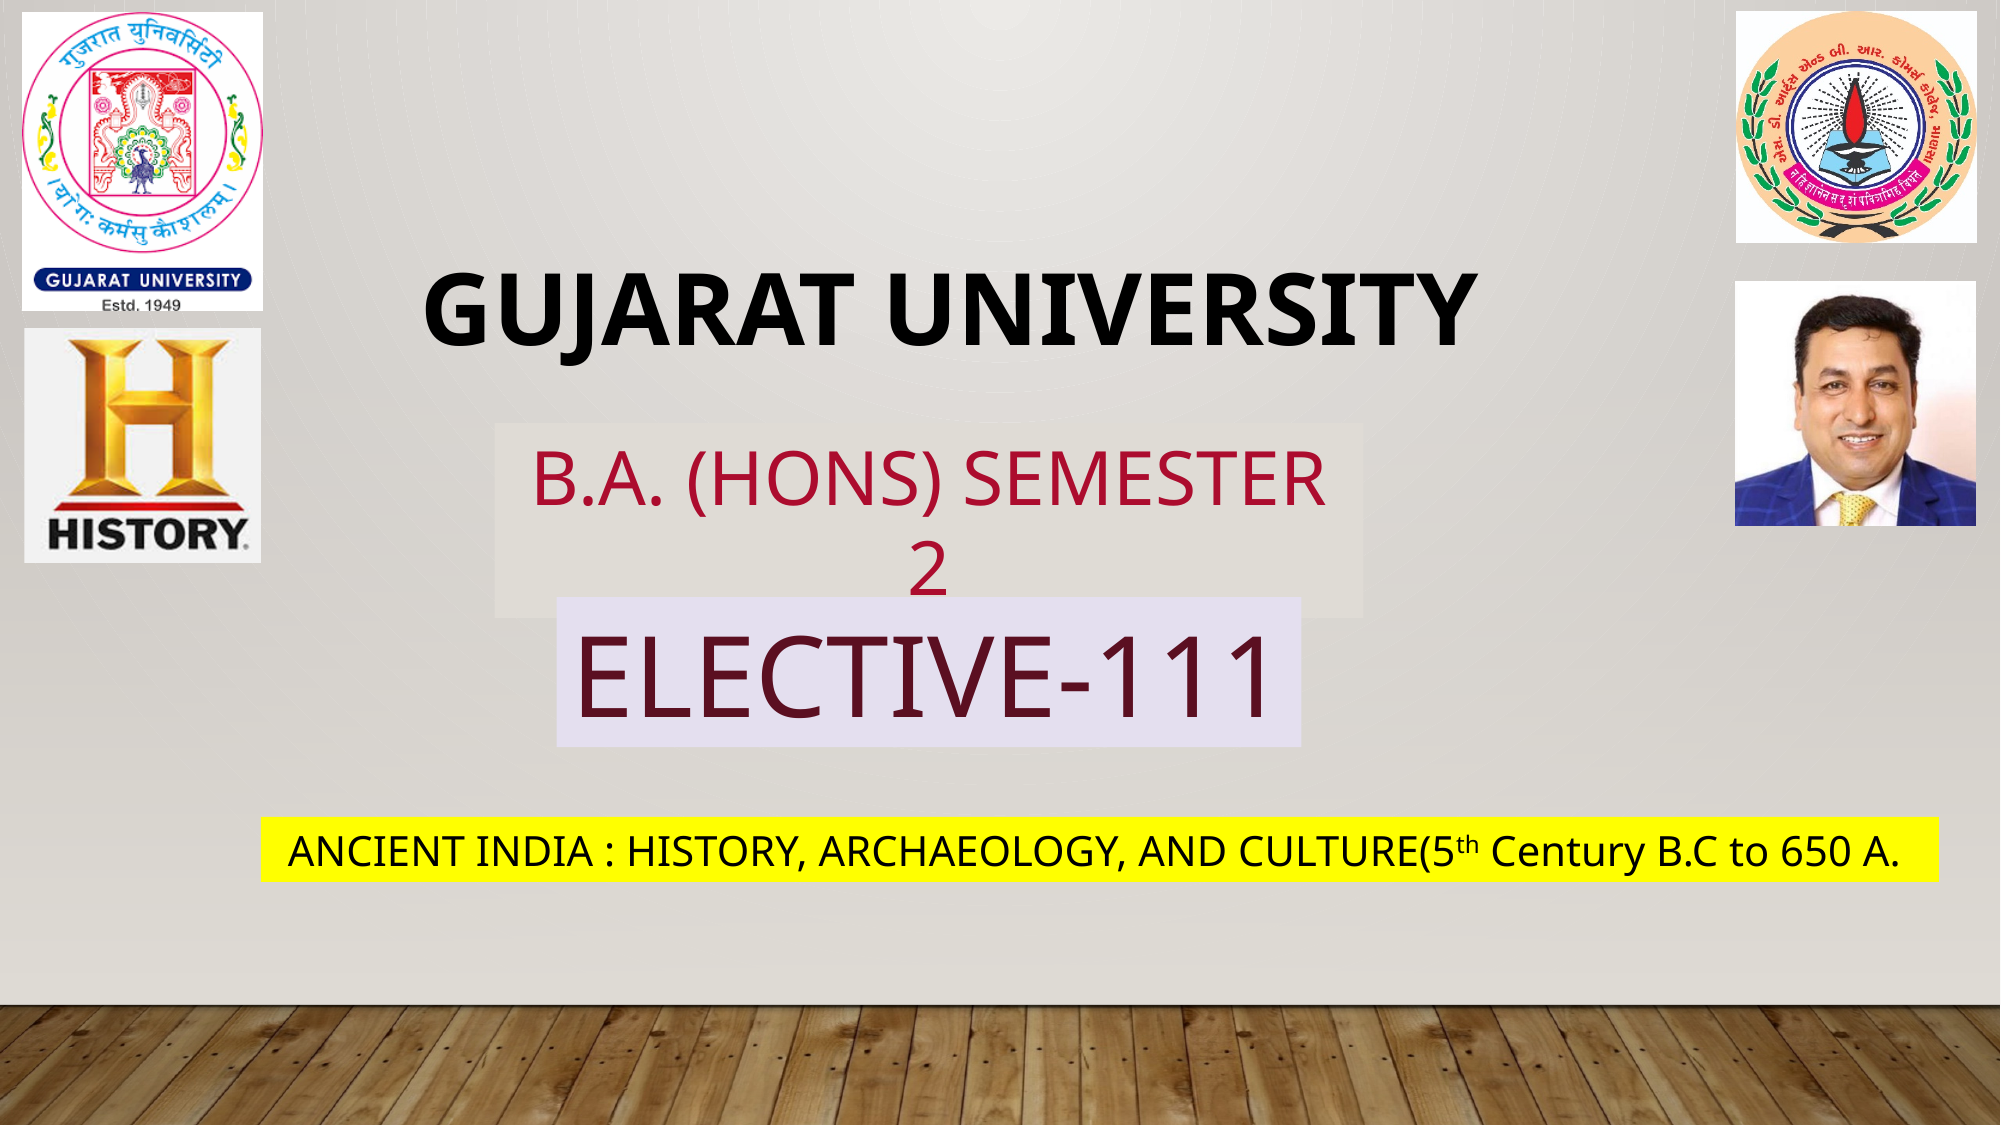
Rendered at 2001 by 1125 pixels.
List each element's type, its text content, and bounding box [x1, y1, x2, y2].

picture [1736, 11, 1977, 244]
text_box ANCIENT INDIA : HISTORY, ARCHAEOLOGY, AND CULTURE(5th Century B.C to 650 A. [260, 816, 1939, 882]
picture [22, 11, 263, 311]
picture [0, 1005, 2000, 1125]
text_box GUJARAT UNIVERSITY [405, 237, 1495, 373]
picture [24, 328, 261, 563]
picture [1735, 281, 1977, 526]
text_box ELECTIVE-111 [556, 597, 1302, 748]
text_box B.A. (HONS) SEMESTER 2 [494, 423, 1364, 619]
